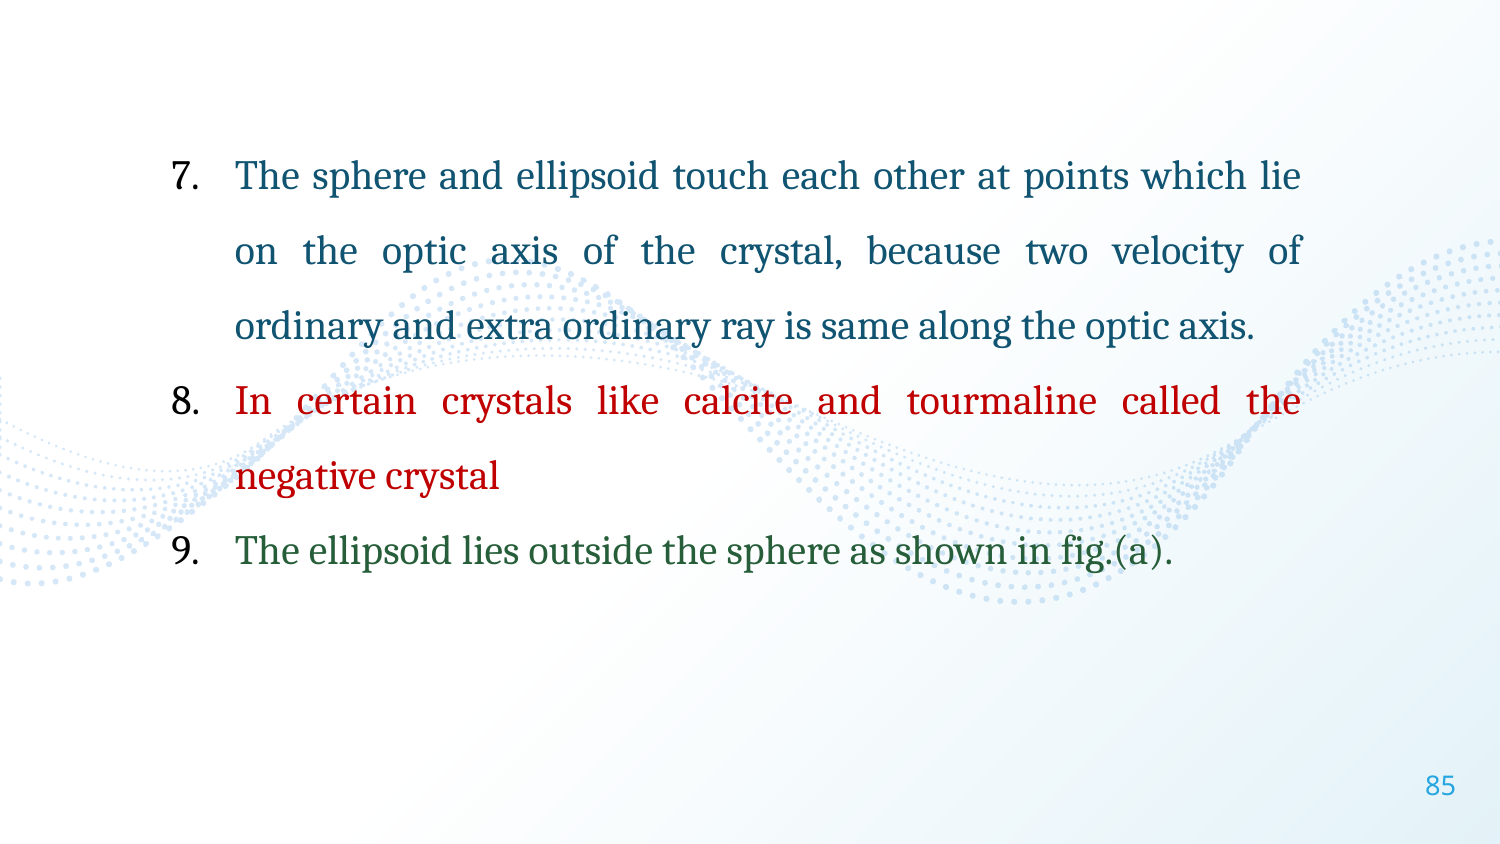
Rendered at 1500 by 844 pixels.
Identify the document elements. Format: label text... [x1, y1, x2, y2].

slide_number 85 [1366, 754, 1457, 819]
text_box The sphere and ellipsoid touch each other at points which lie on the optic axis of the crystal, because two velocity of ordinary and extra ordinary ray is same along the optic axis. In certain crystals like calcite and tourmaline called the negative crystal The ellipsoid lies outside the sphere as shown in fig.(a). [156, 115, 1317, 614]
